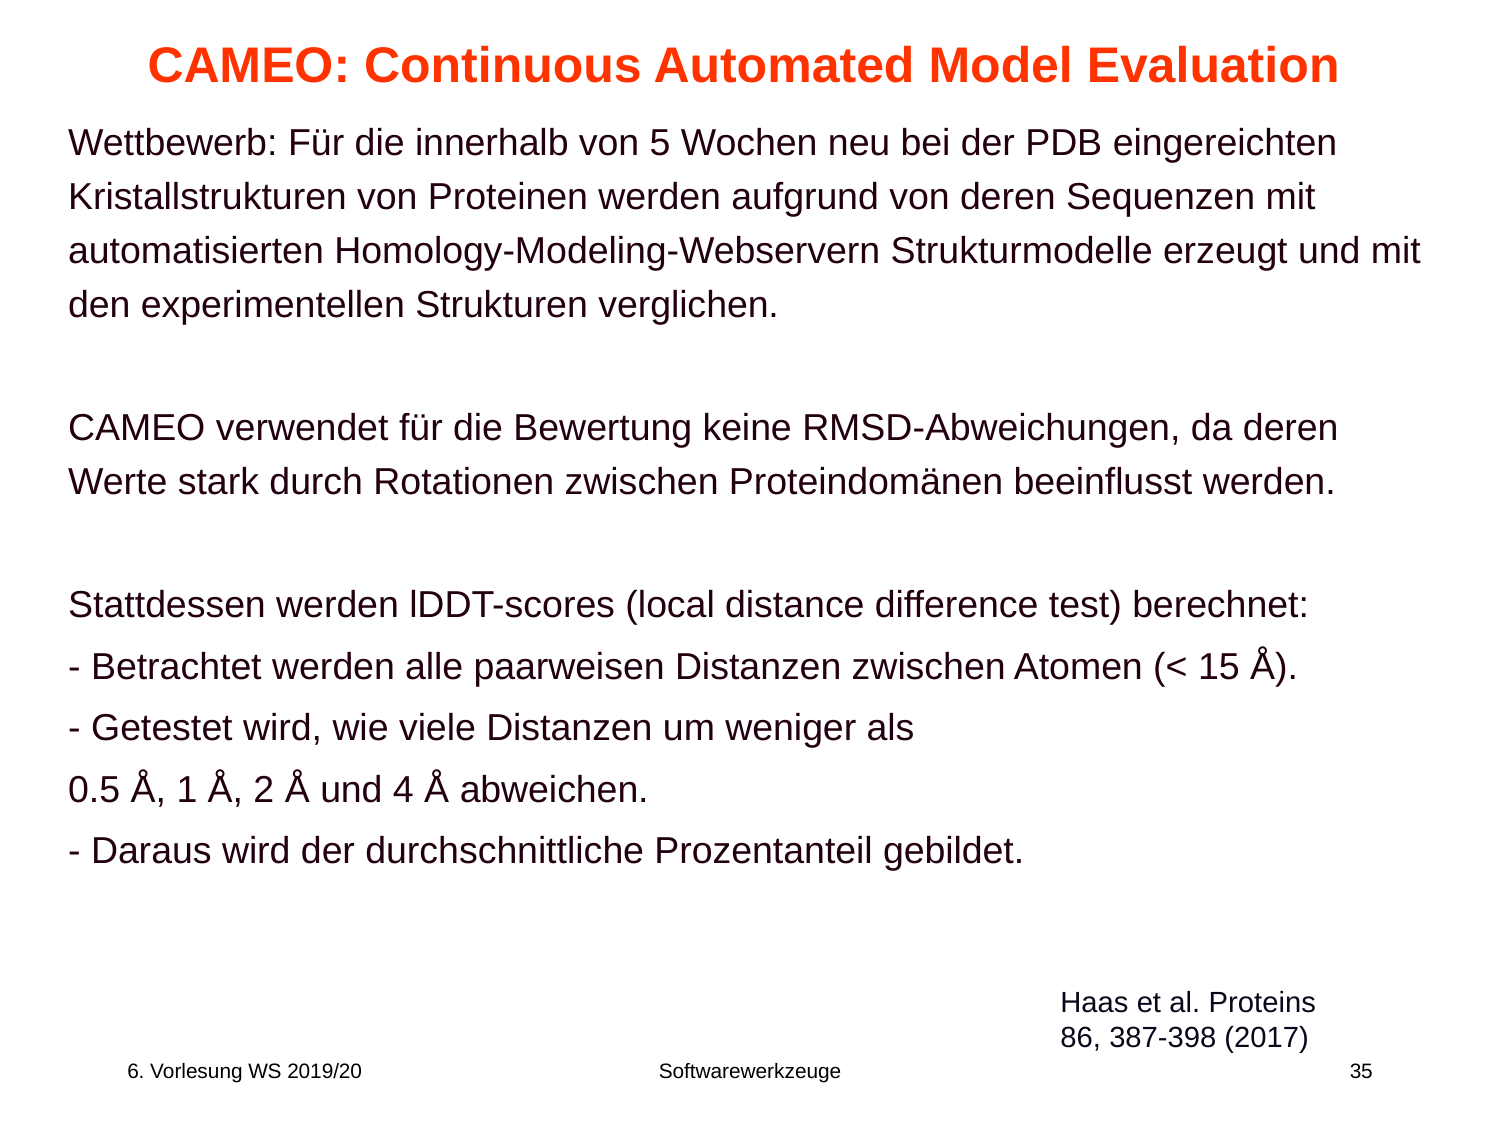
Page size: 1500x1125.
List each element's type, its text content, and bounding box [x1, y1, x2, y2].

title CAMEO: Continuous Automated Model Evaluation [50, 37, 1438, 88]
list Wettbewerb: Für die innerhalb von 5 Wochen neu bei der PDB eingereichten Kristallstrukturen von Proteinen werden aufgrund von deren Sequenzen mit automatisierten Homology-Modeling-Webservern Strukturmodelle erzeugt und mit den experimentellen Strukturen verglichen. CAMEO verwendet für die Bewertung keine RMSD-Abweichungen, da deren Werte stark durch Rotationen zwischen Proteindomänen beeinflusst werden. Stattdessen werden lDDT-scores (local distance difference test) berechnet: - Betrachtet werden alle paarweisen Distanzen zwischen Atomen (< 15 Å). - Getestet wird, wie viele Distanzen um weniger als 0.5 Å, 1 Å, 2 Å und 4 Å abweichen. - Daraus wird der durchschnittliche Prozentanteil gebildet. [53, 101, 1462, 905]
text_box Haas et al. Proteins 86, 387-398 (2017) [1045, 976, 1332, 1061]
